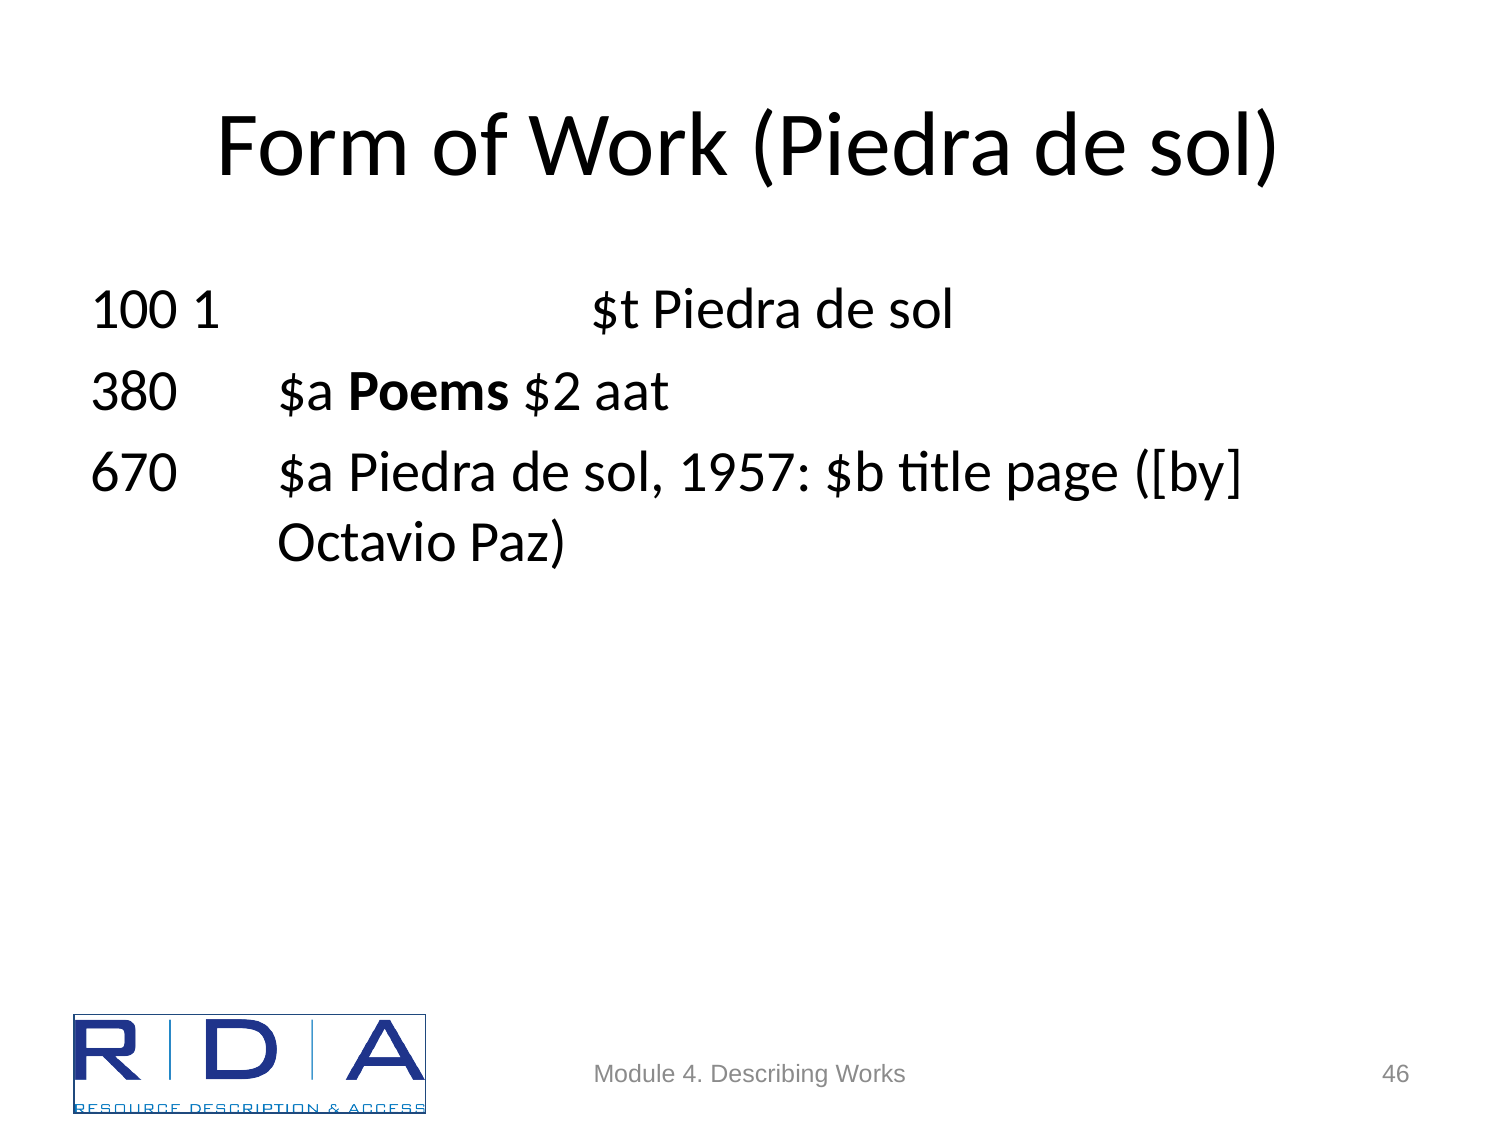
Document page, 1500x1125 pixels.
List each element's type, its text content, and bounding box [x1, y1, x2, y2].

title Form of Work (Piedra de sol) [75, 45, 1425, 233]
list 100 1 $t Piedra de sol 380 $a Poems $2 aat 670 $a Piedra de sol, 1957: $b title page ([by] Octavio Paz) [75, 262, 1425, 1005]
footer Module 4. Describing Works [512, 1042, 988, 1103]
slide_number 46 [1074, 1042, 1425, 1103]
picture [75, 1015, 425, 1112]
